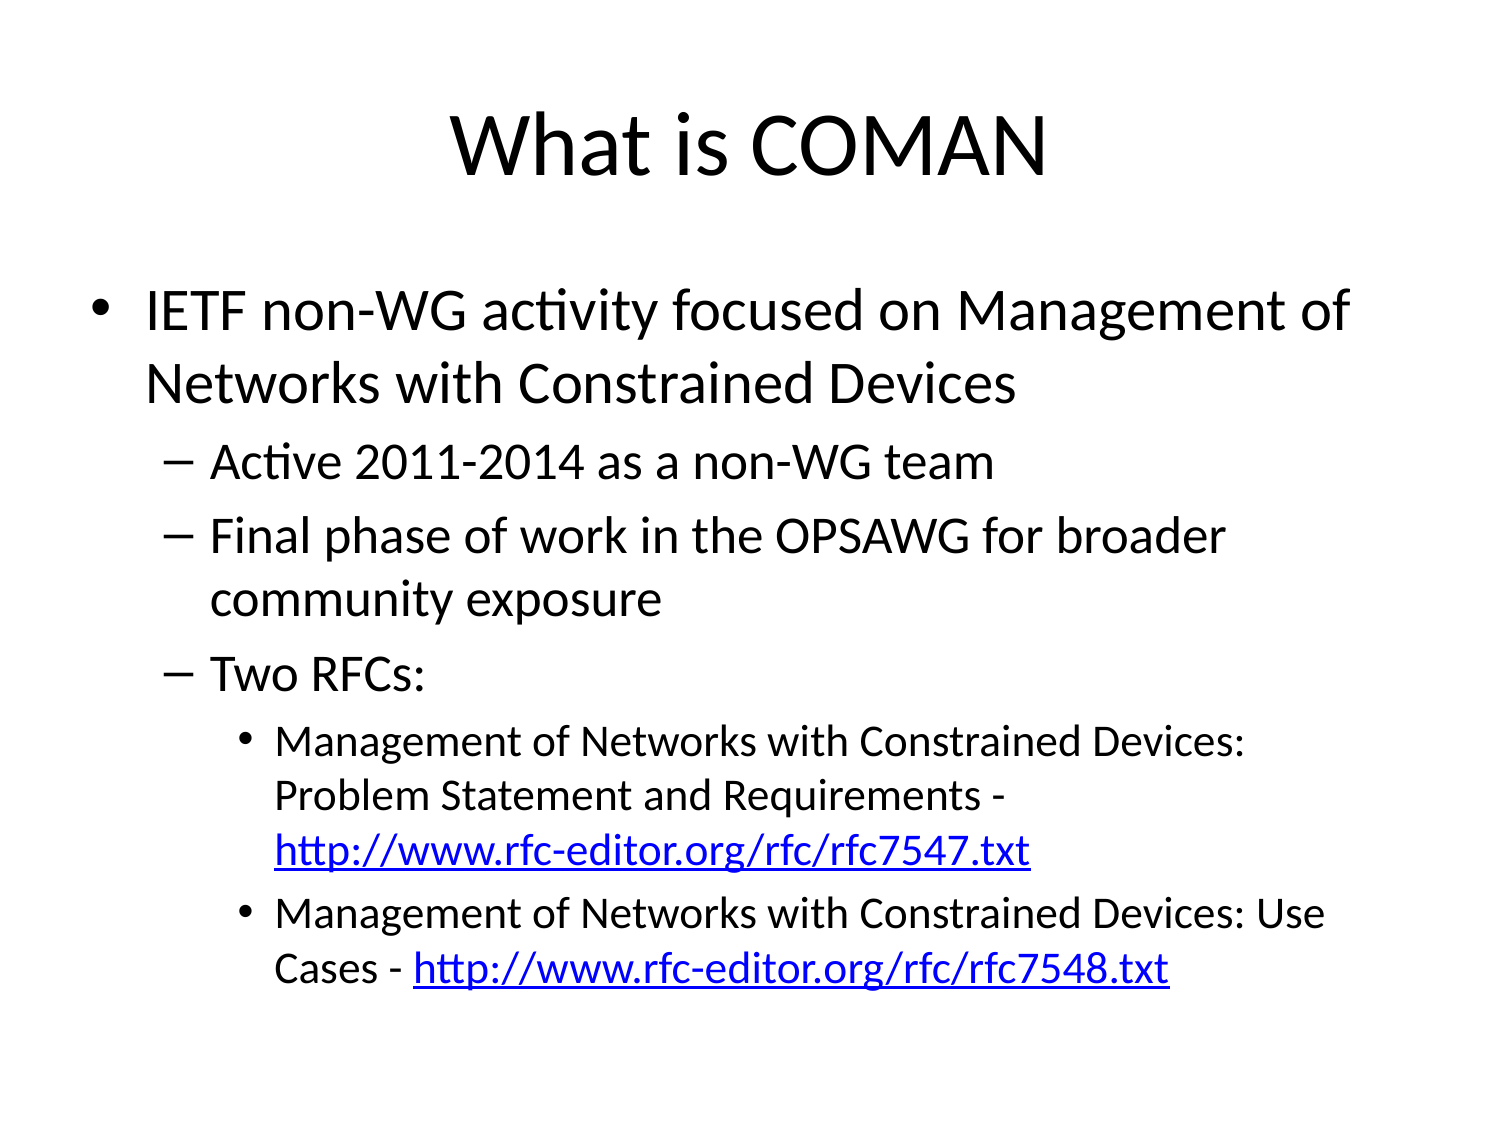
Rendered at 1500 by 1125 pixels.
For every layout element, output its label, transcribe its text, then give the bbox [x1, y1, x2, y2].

list IETF non-WG activity focused on Management of Networks with Constrained Devices Active 2011-2014 as a non-WG team Final phase of work in the OPSAWG for broader community exposure Two RFCs: Management of Networks with Constrained Devices: Problem Statement and Requirements - http://www.rfc-editor.org/rfc/rfc7547.txt Management of Networks with Constrained Devices: Use Cases - http://www.rfc-editor.org/rfc/rfc7548.txt [75, 262, 1425, 1005]
title What is COMAN [75, 45, 1425, 233]
